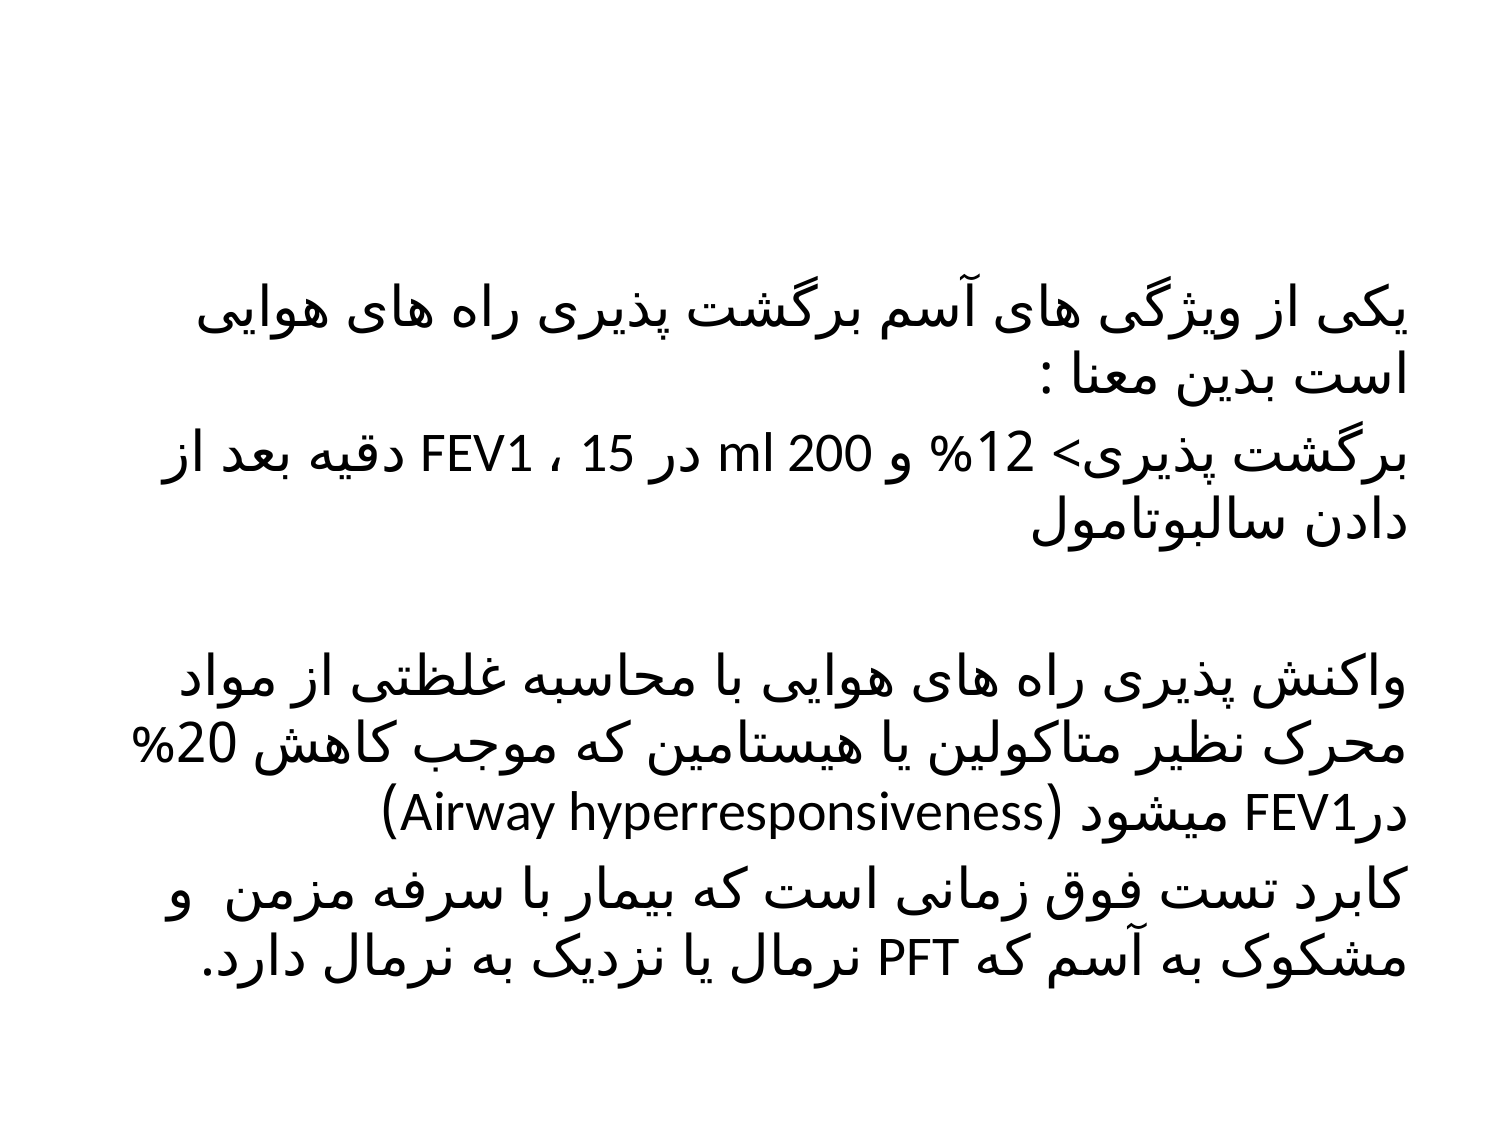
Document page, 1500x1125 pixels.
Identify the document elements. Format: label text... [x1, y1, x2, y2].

list یکی از ویژگی های آسم برگشت پذیری راه های هوایی است بدین معنا : برگشت پذیری> 12% و ml 200 در FEV1 ، 15 دقیه بعد از دادن سالبوتامول واکنش پذیری راه های هوایی با محاسبه غلظتی از مواد محرک نظیر متاکولین یا هیستامین که موجب کاهش 20% درFEV1 میشود (Airway hyperresponsiveness) کابرد تست فوق زمانی است که بیمار با سرفه مزمن و مشکوک به آسم که PFT نرمال یا نزدیک به نرمال دارد. [75, 262, 1425, 1005]
